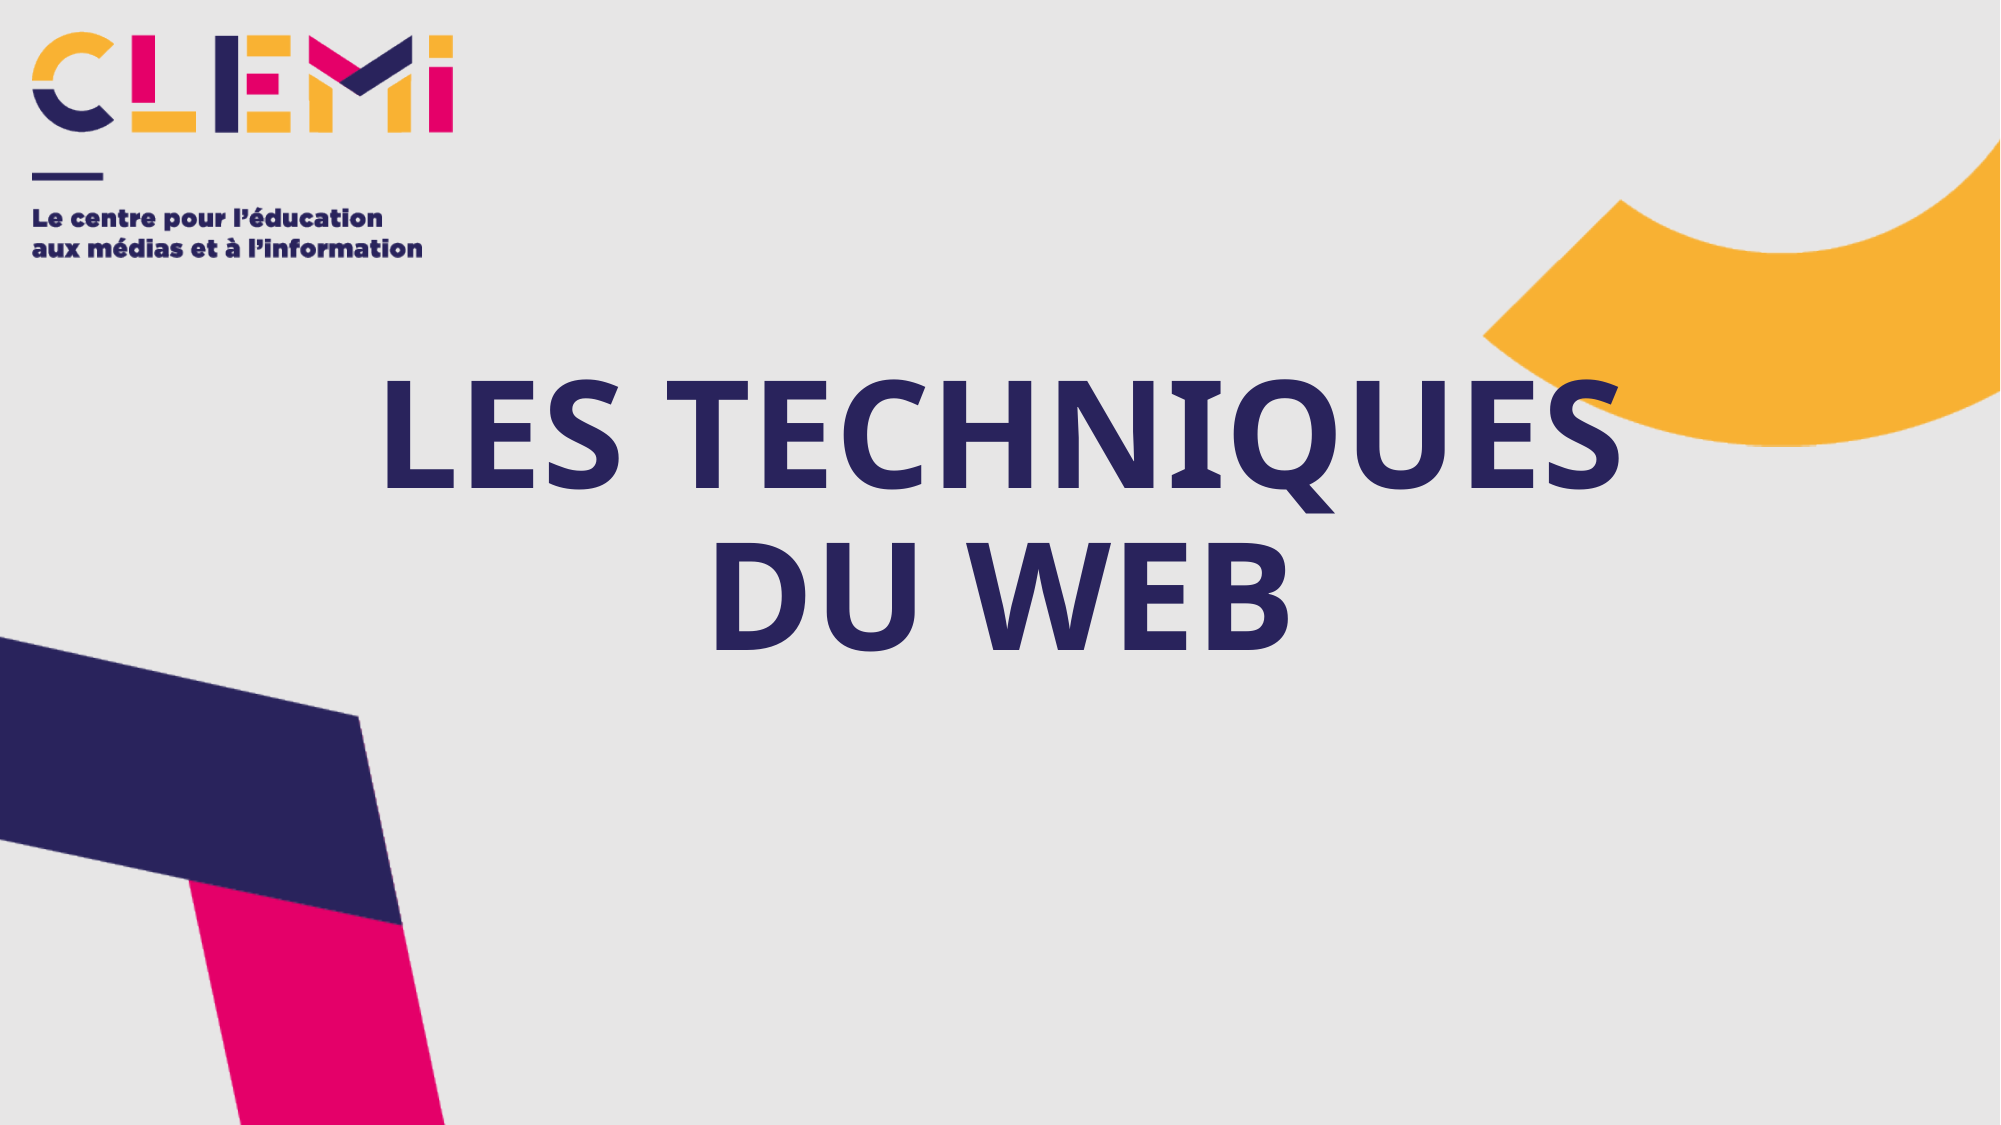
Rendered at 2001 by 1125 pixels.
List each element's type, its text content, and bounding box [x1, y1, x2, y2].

picture [32, 31, 453, 258]
title LES TECHNIQUES DU WEB [137, 411, 1863, 630]
picture [0, 635, 461, 1125]
picture [1482, 0, 2001, 447]
